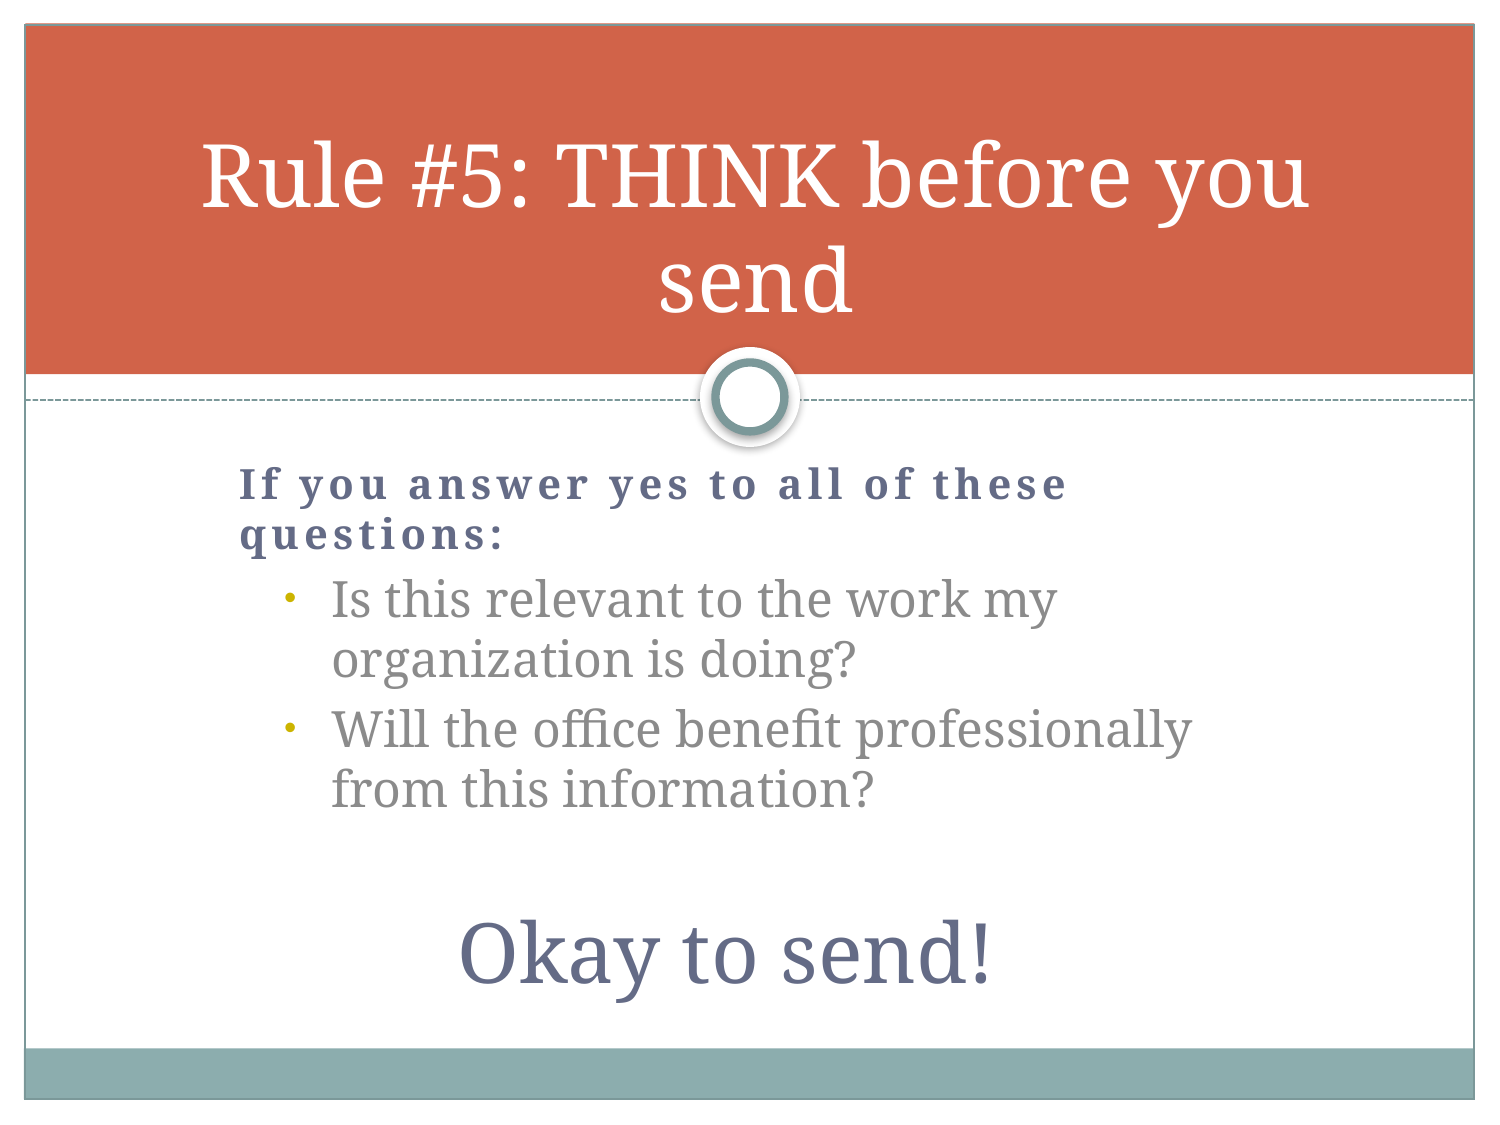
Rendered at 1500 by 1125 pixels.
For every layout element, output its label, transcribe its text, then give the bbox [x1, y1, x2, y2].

list If you answer yes to all of these questions: Is this relevant to the work my organization is doing? Will the office benefit professionally from this information? [224, 450, 1288, 725]
text_box Okay to send! [62, 862, 1413, 1038]
title Rule #5: THINK before you send [118, 87, 1394, 338]
